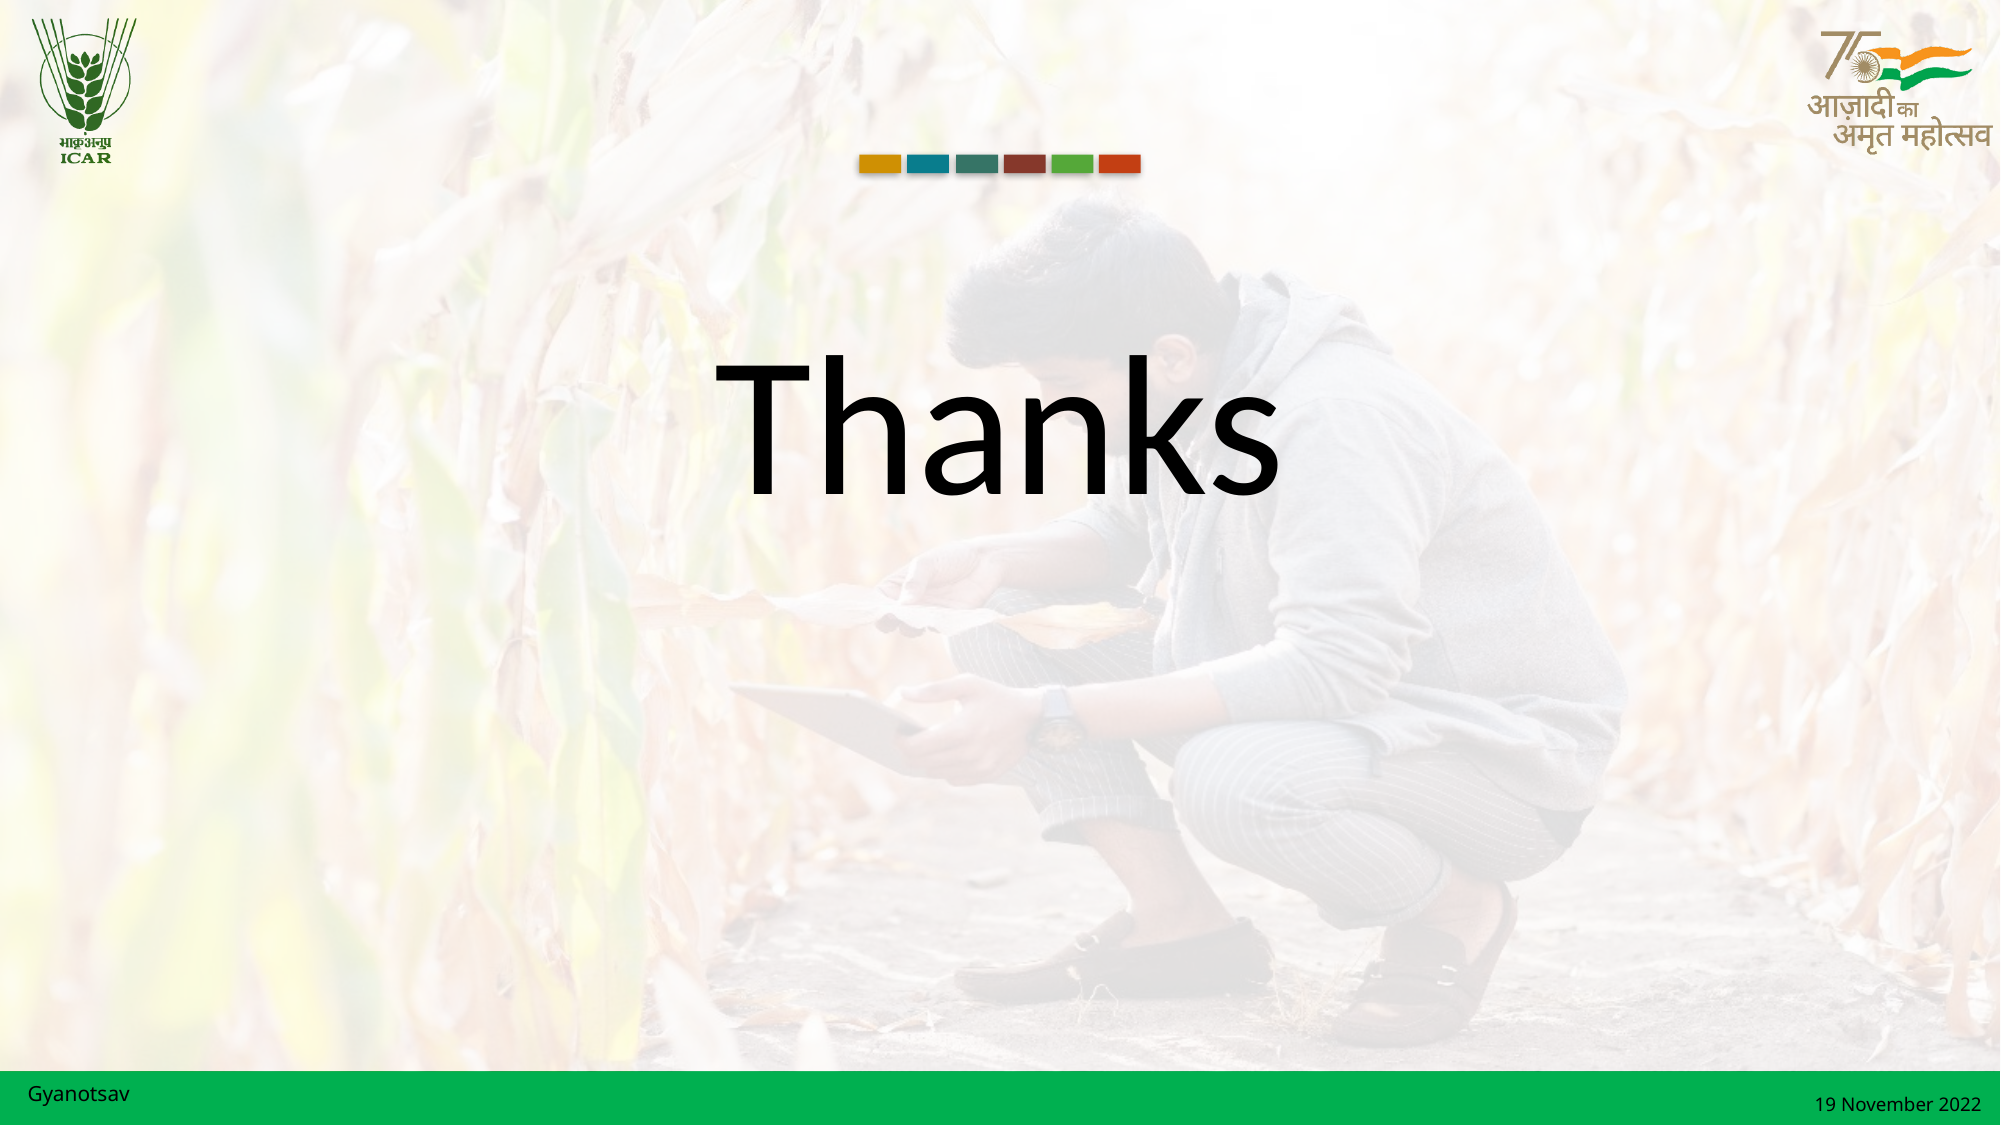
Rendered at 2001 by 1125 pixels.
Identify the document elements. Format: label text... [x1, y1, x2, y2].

list Thanks [116, 287, 1884, 1013]
picture [31, 17, 137, 164]
picture [1779, 0, 2001, 171]
